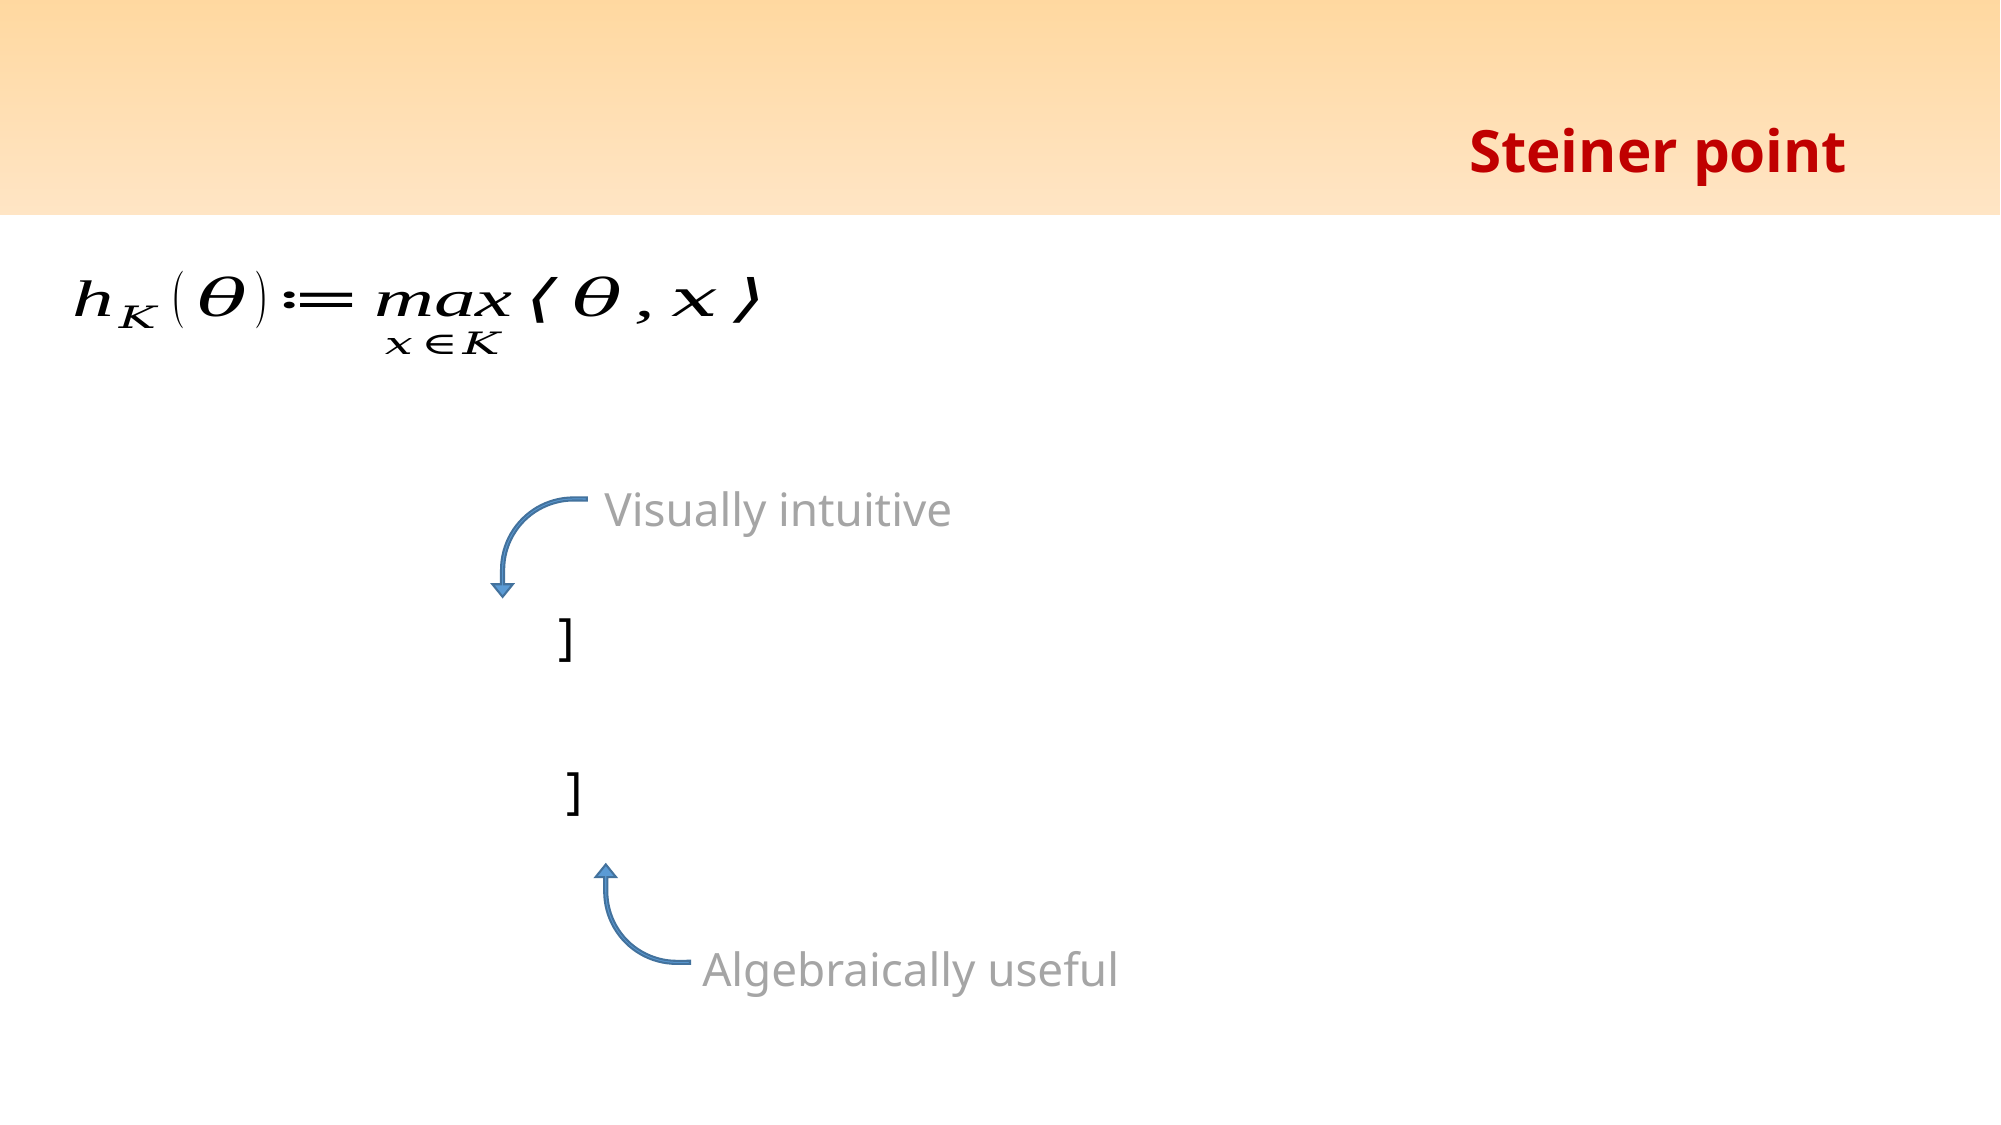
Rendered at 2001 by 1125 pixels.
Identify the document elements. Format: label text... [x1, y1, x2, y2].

text_box [593, 862, 687, 965]
text_box [490, 496, 588, 599]
text_box Visually intuitive [589, 472, 967, 543]
title Steiner point [137, 45, 1863, 263]
text_box Algebraically useful [687, 933, 1134, 1004]
